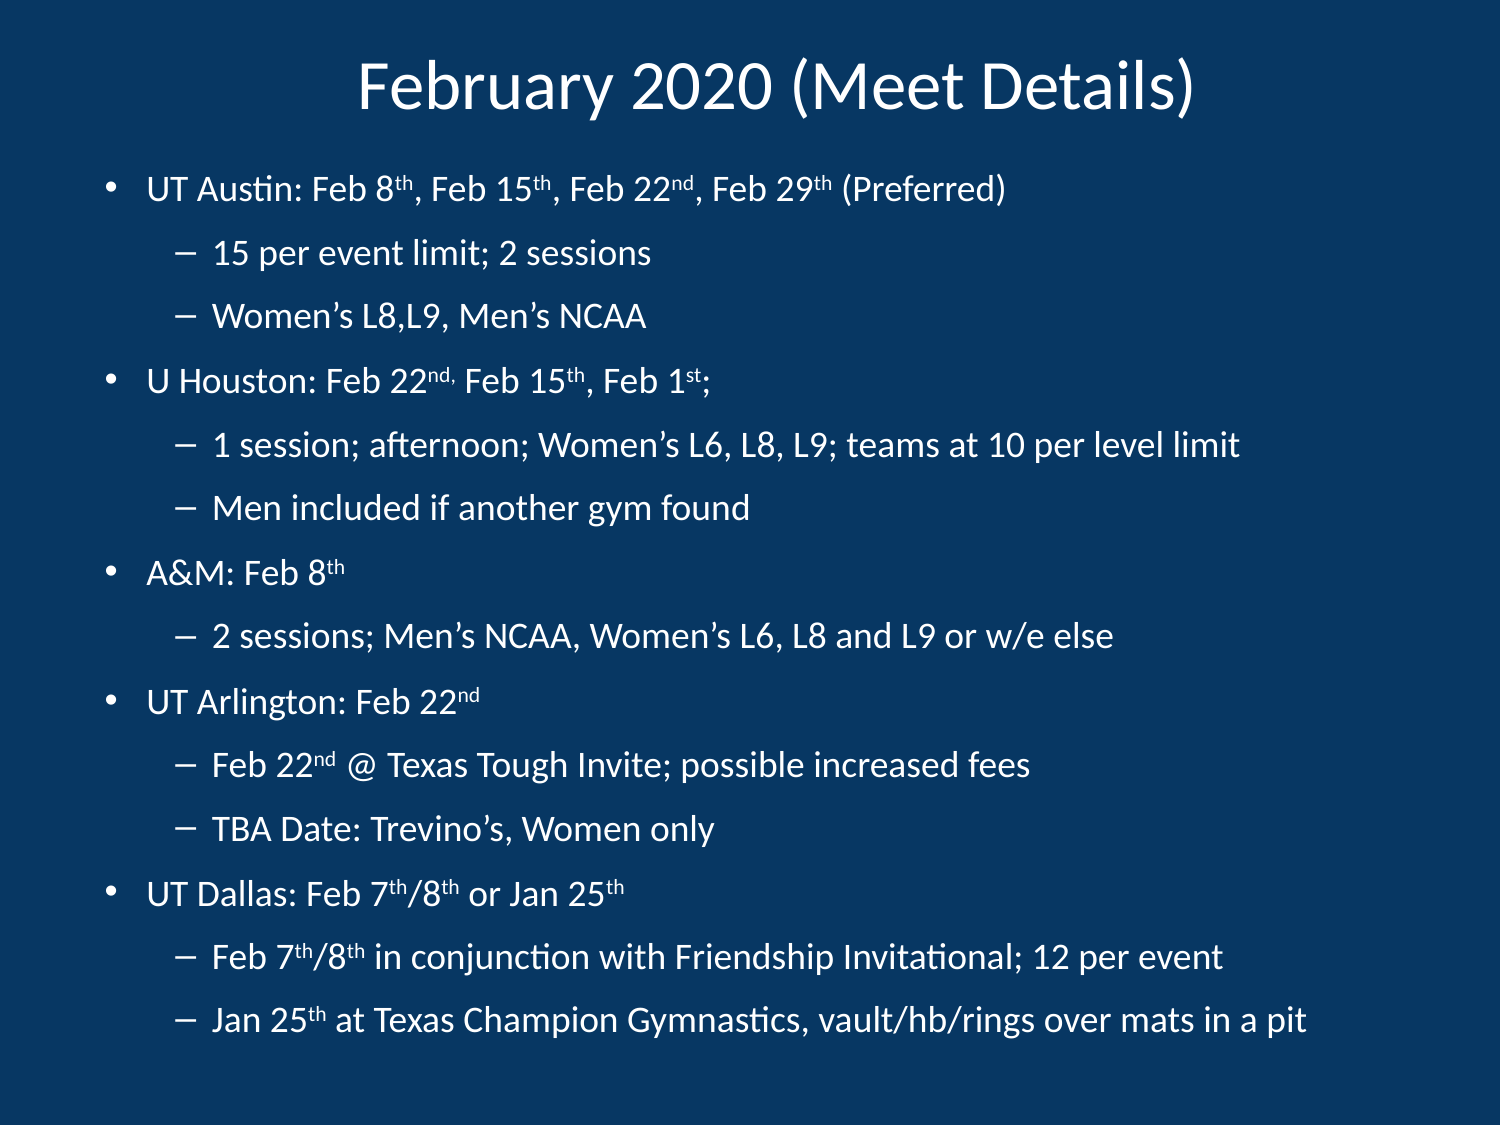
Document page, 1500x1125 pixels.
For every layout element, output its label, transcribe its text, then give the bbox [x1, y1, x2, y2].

list UT Austin: Feb 8th, Feb 15th, Feb 22nd, Feb 29th (Preferred) 15 per event limit; 2 sessions Women’s L8,L9, Men’s NCAA U Houston: Feb 22nd, Feb 15th, Feb 1st; 1 session; afternoon; Women’s L6, L8, L9; teams at 10 per level limit Men included if another gym found A&M: Feb 8th 2 sessions; Men’s NCAA, Women’s L6, L8 and L9 or w/e else UT Arlington: Feb 22nd Feb 22nd @ Texas Tough Invite; possible increased fees TBA Date: Trevino’s, Women only UT Dallas: Feb 7th/8th or Jan 25th Feb 7th/8th in conjunction with Friendship Invitational; 12 per event Jan 25th at Texas Champion Gymnastics, vault/hb/rings over mats in a pit [75, 149, 1425, 1100]
title February 2020 (Meet Details) [75, 0, 1425, 149]
